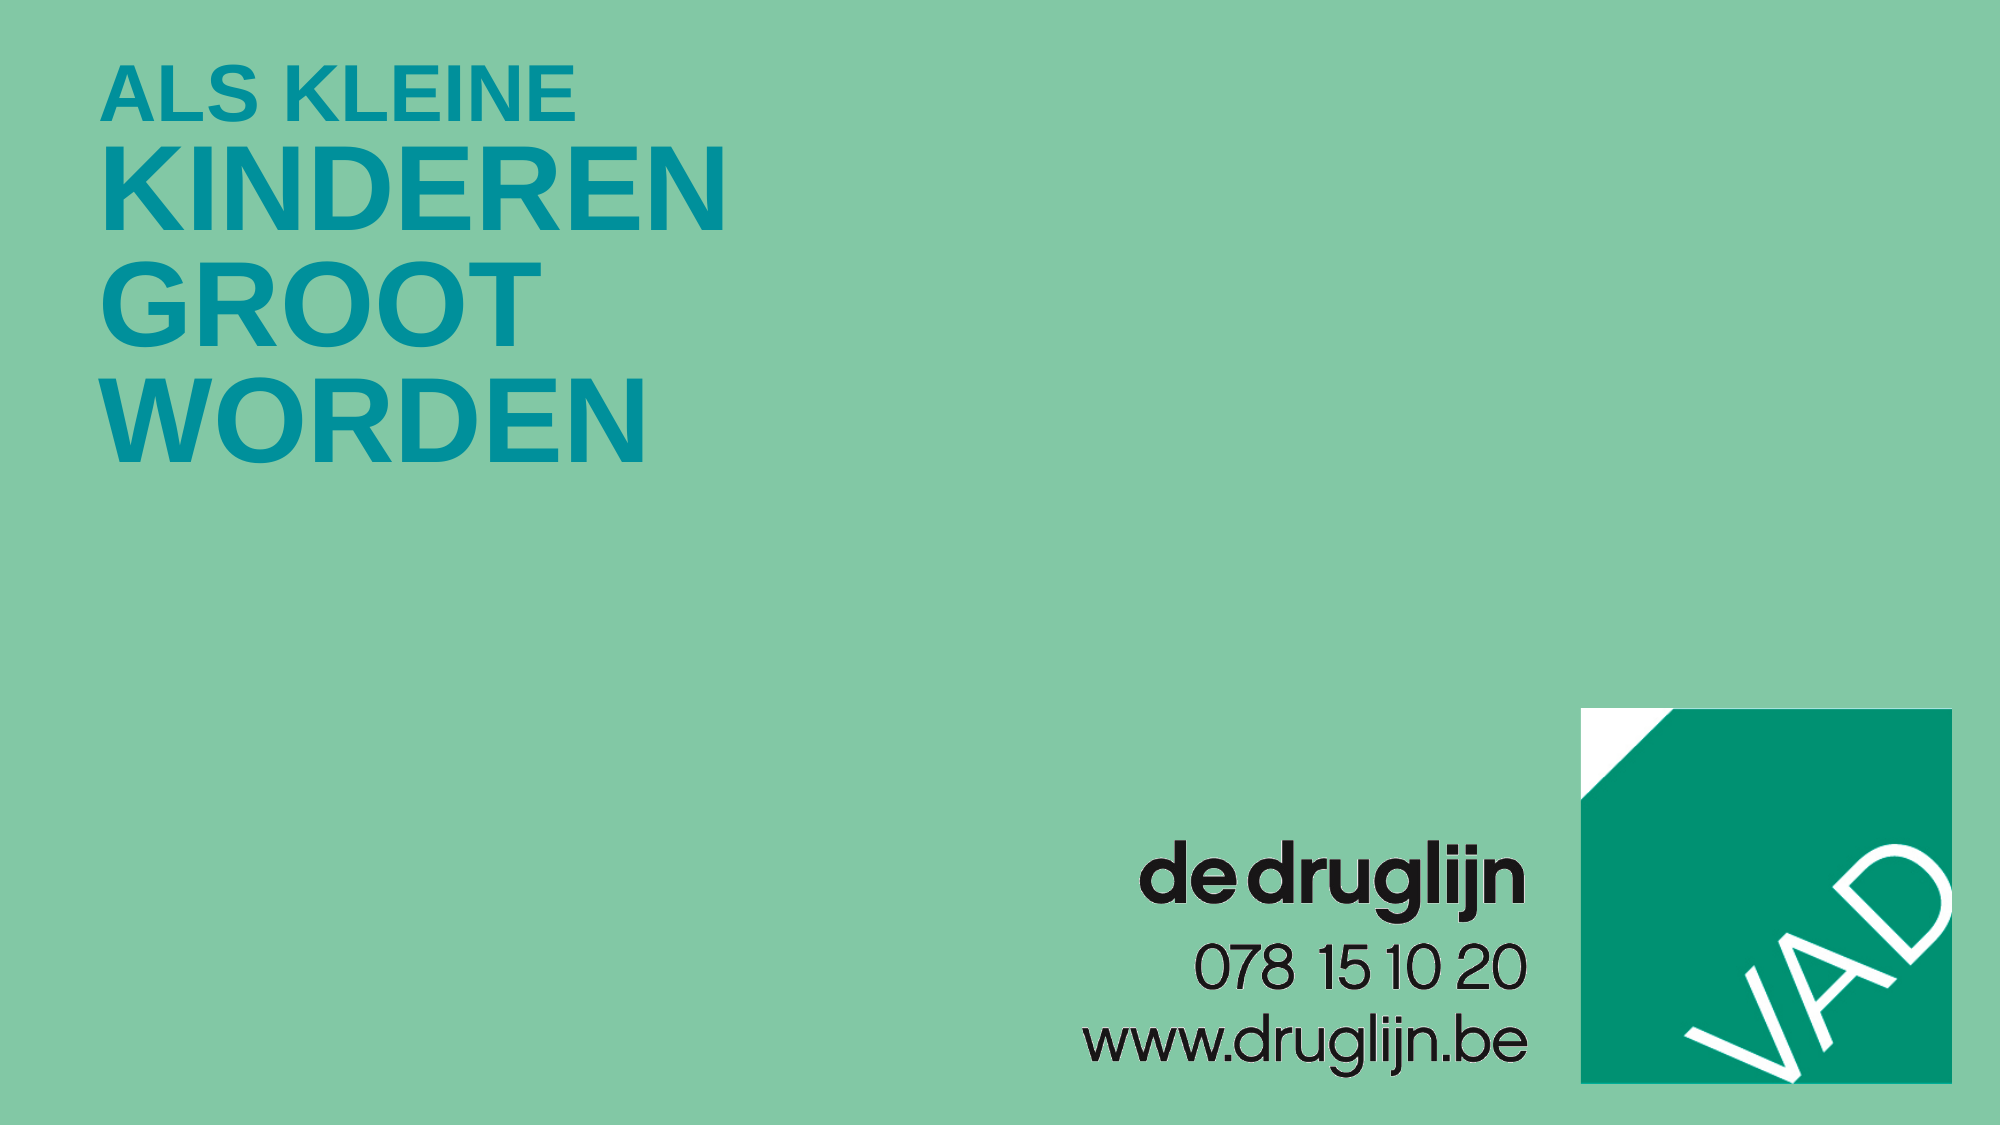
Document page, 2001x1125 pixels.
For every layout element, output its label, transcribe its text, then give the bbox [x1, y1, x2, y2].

text_box ALS KLEINE KINDEREN GROOT WORDEN [83, 52, 761, 529]
picture [1064, 830, 1535, 1084]
picture [1580, 708, 1952, 1084]
